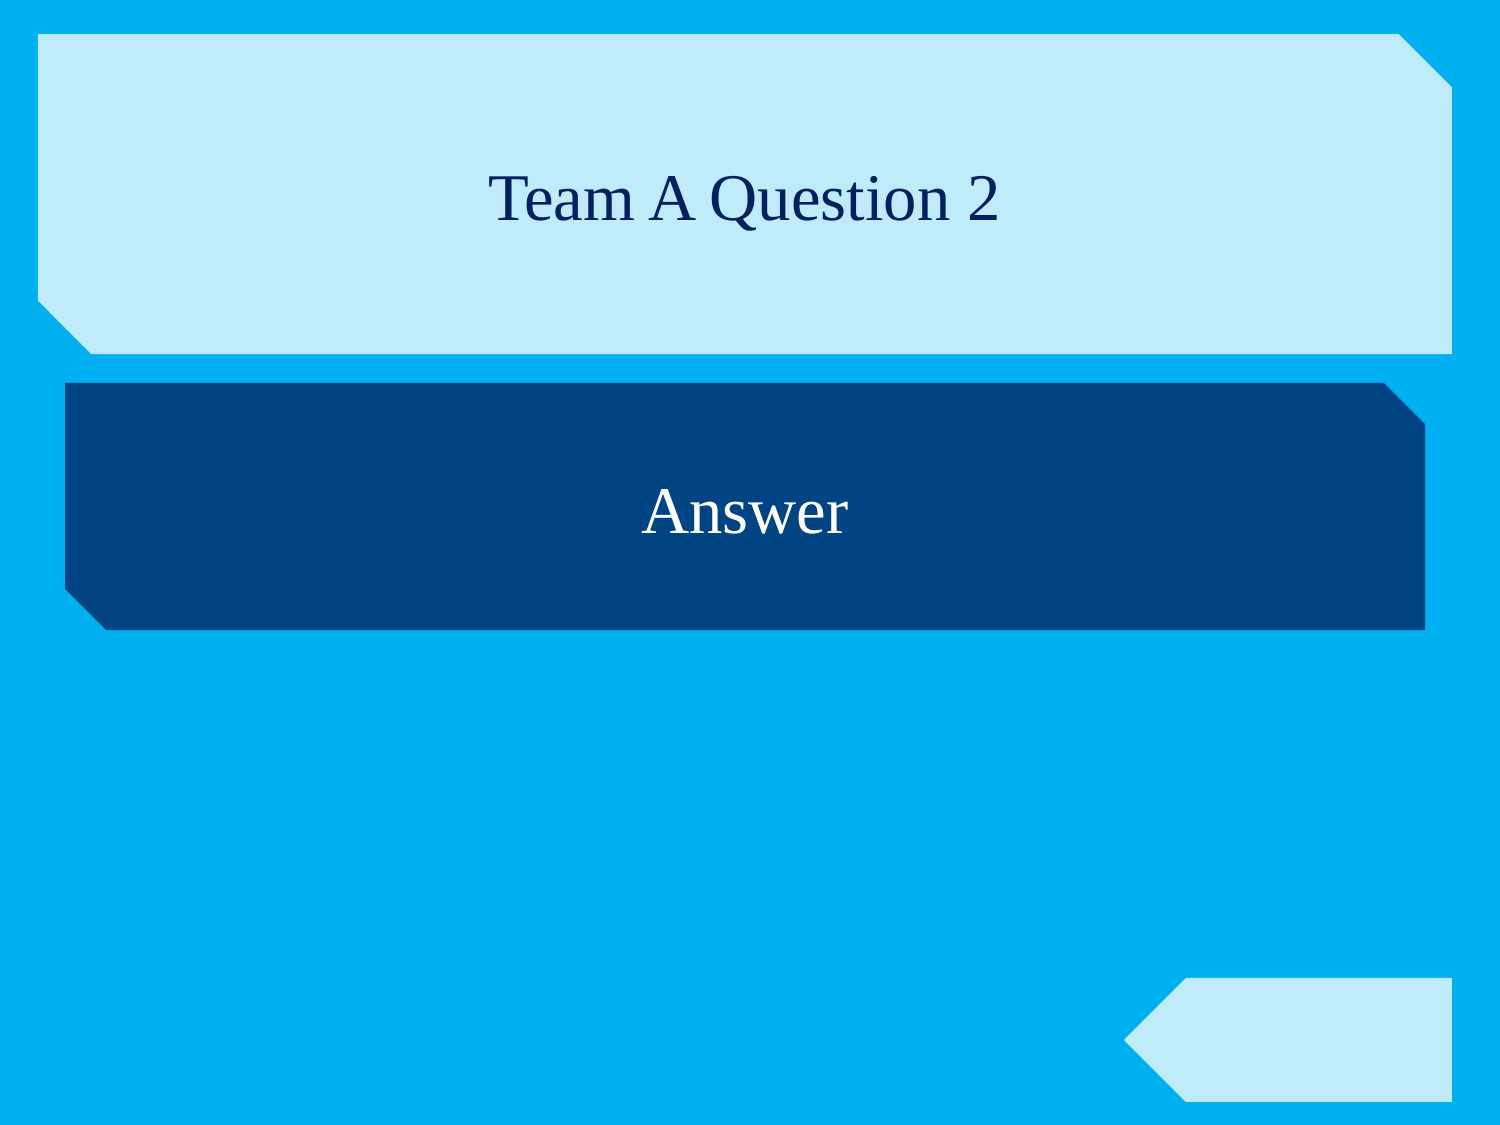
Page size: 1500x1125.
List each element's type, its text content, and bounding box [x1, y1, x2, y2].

text_box [1122, 976, 1453, 1104]
text_box Answer [63, 381, 1427, 632]
text_box Team A Question 2 [36, 32, 1453, 356]
